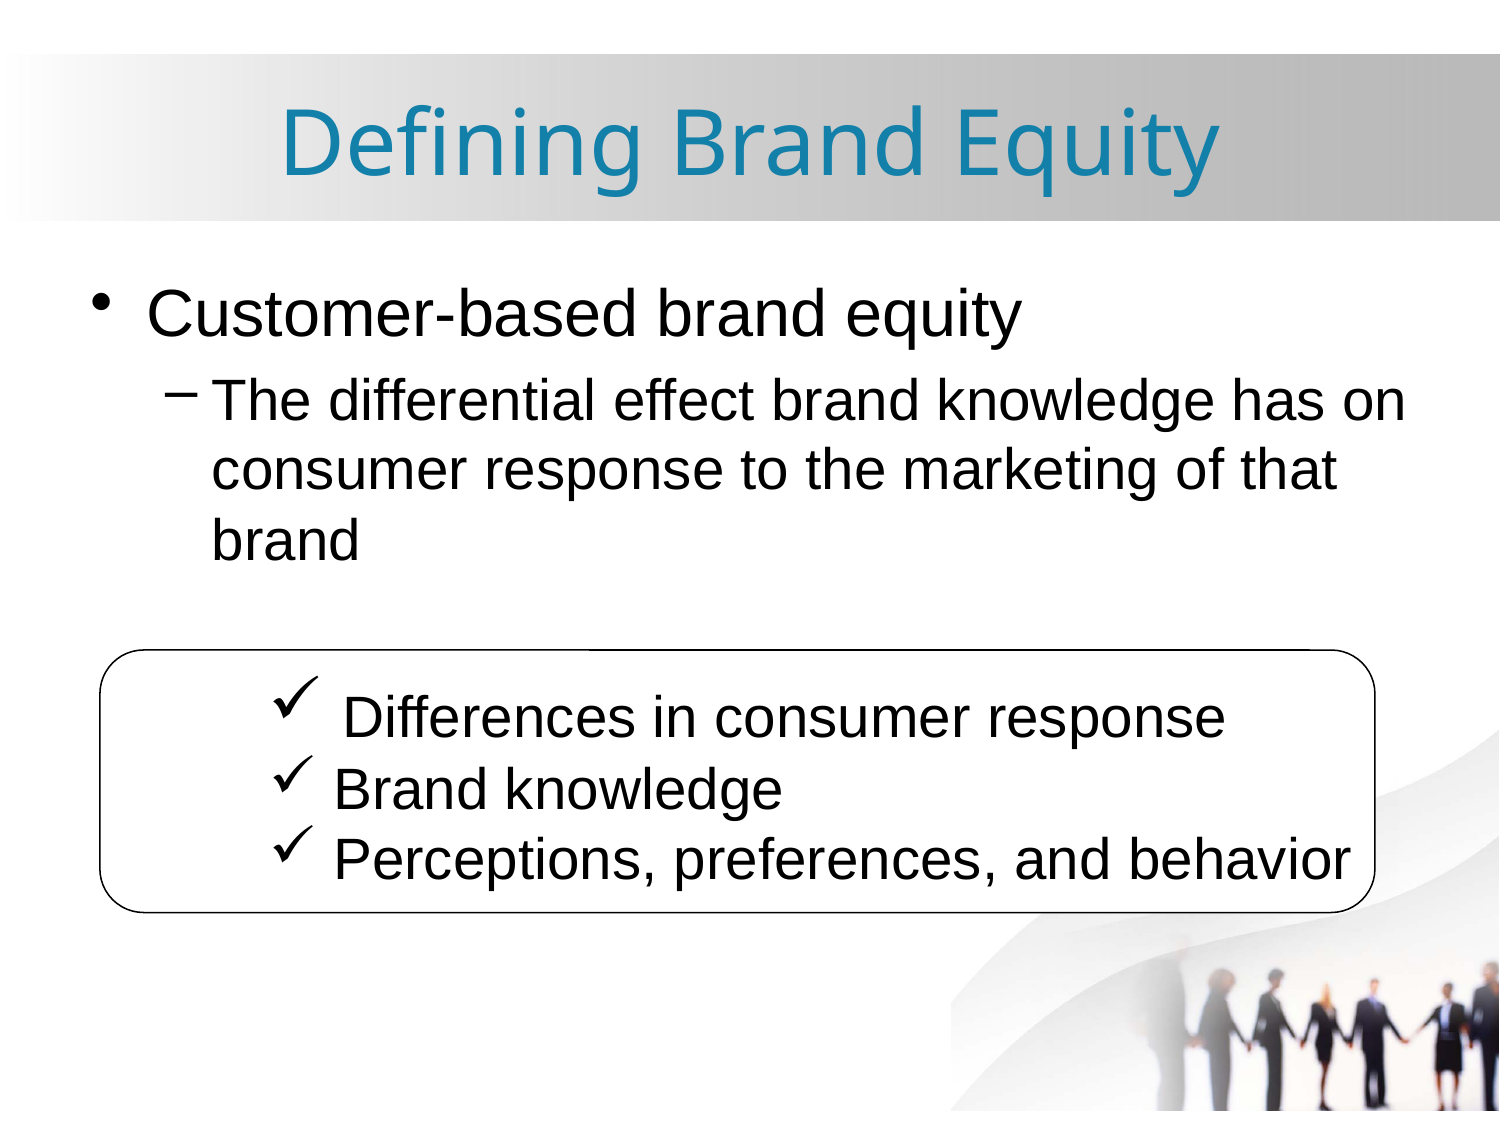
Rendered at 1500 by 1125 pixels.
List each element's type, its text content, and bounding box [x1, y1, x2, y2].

text_box Differences in consumer response Brand knowledge Perceptions, preferences, and behavior [99, 649, 1375, 913]
title Defining Brand Equity [74, 44, 1426, 233]
list Customer-based brand equity The differential effect brand knowledge has on consumer response to the marketing of that brand [74, 262, 1426, 1006]
picture [951, 728, 1499, 1111]
